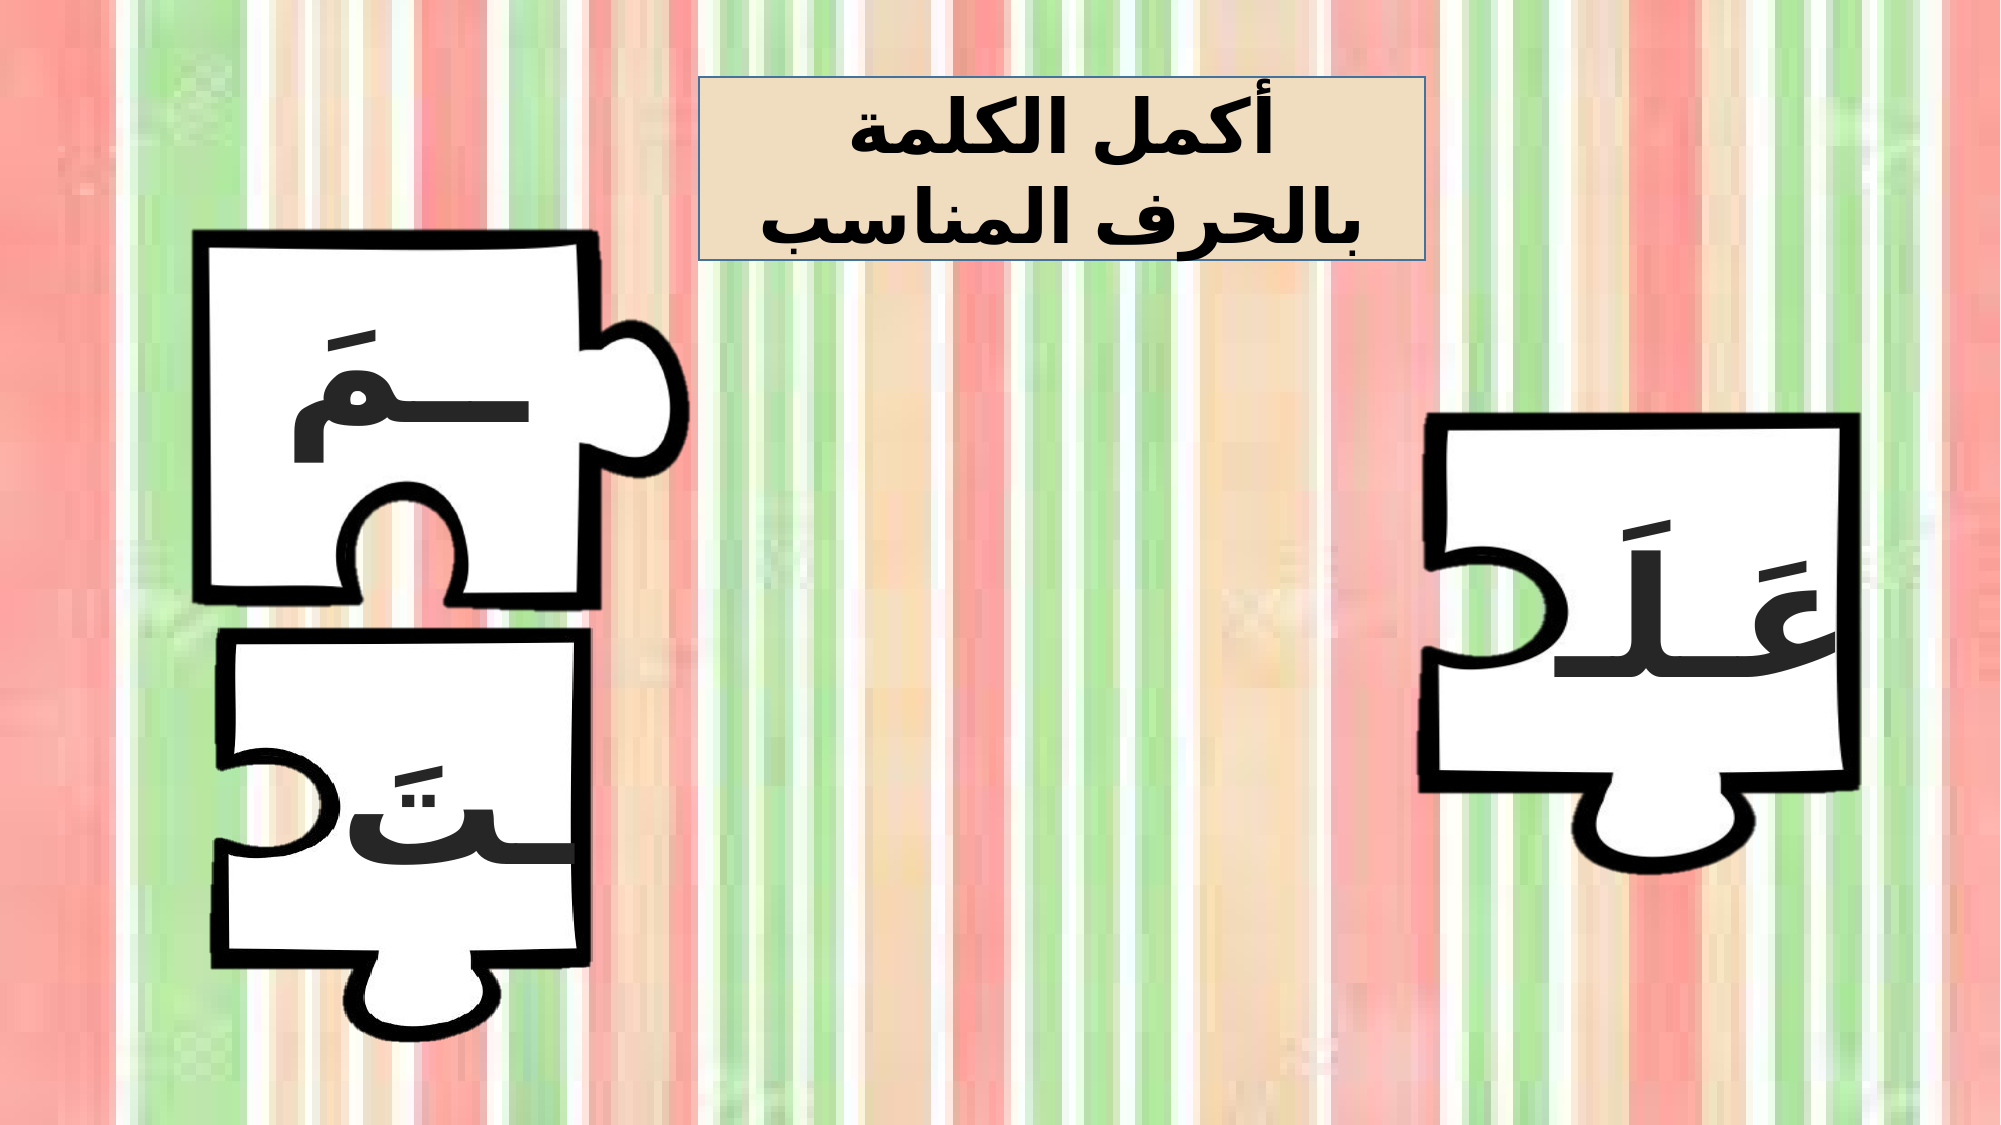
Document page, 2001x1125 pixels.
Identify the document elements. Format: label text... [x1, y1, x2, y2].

picture [0, 0, 2001, 1125]
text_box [1289, 308, 2000, 915]
text_box أكمل الكلمة بالحرف المناسب [698, 76, 1426, 261]
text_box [99, 534, 712, 1078]
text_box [99, 88, 712, 534]
